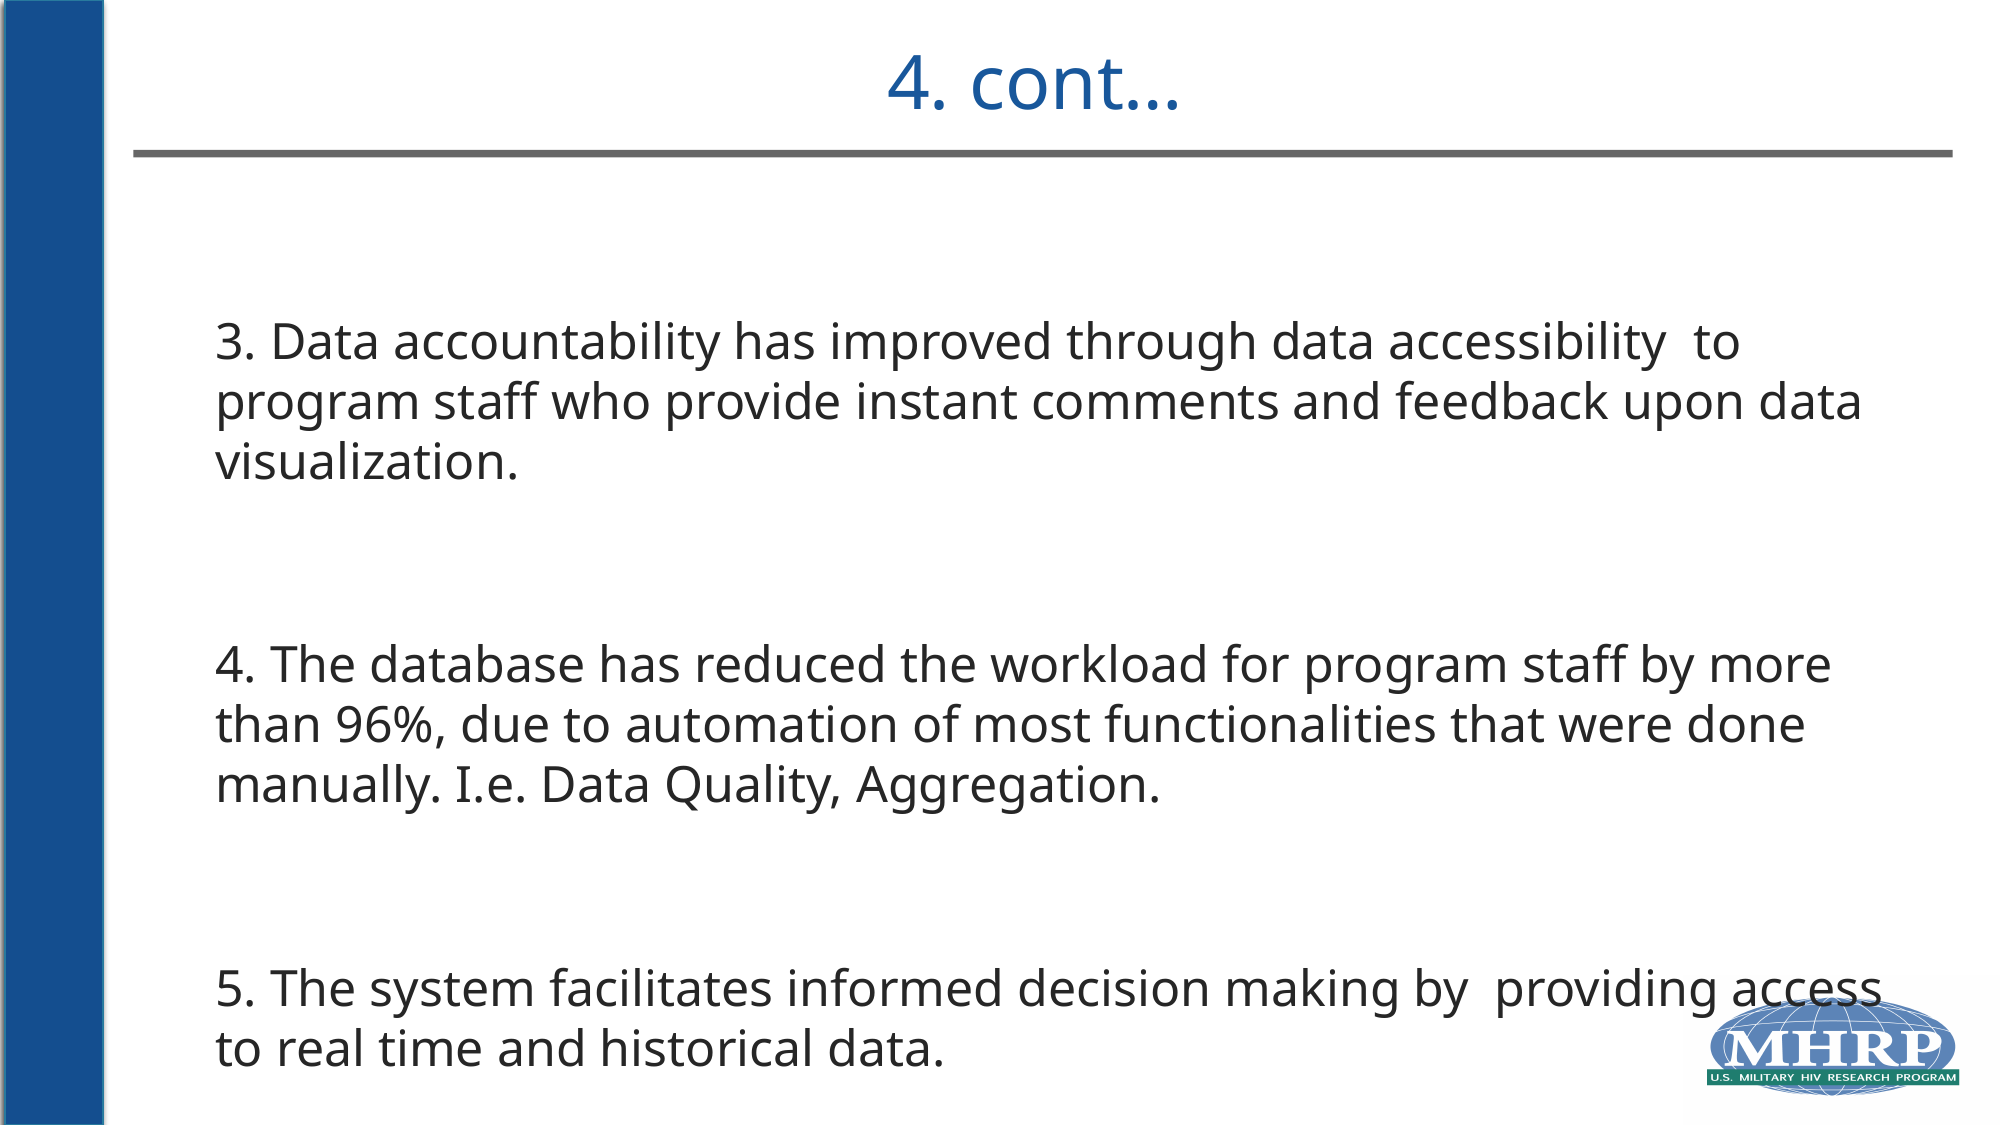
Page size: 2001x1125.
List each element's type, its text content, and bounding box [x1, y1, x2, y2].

title 4. cont… [133, 0, 1938, 159]
picture [1683, 975, 2001, 1125]
list 3. Data accountability has improved through data accessibility to program staff who provide instant comments and feedback upon data visualization. 4. The database has reduced the workload for program staff by more than 96%, due to automation of most functionalities that were done manually. I.e. Data Quality, Aggregation. 5. The system facilitates informed decision making by providing access to real time and historical data. [200, 200, 1938, 1005]
